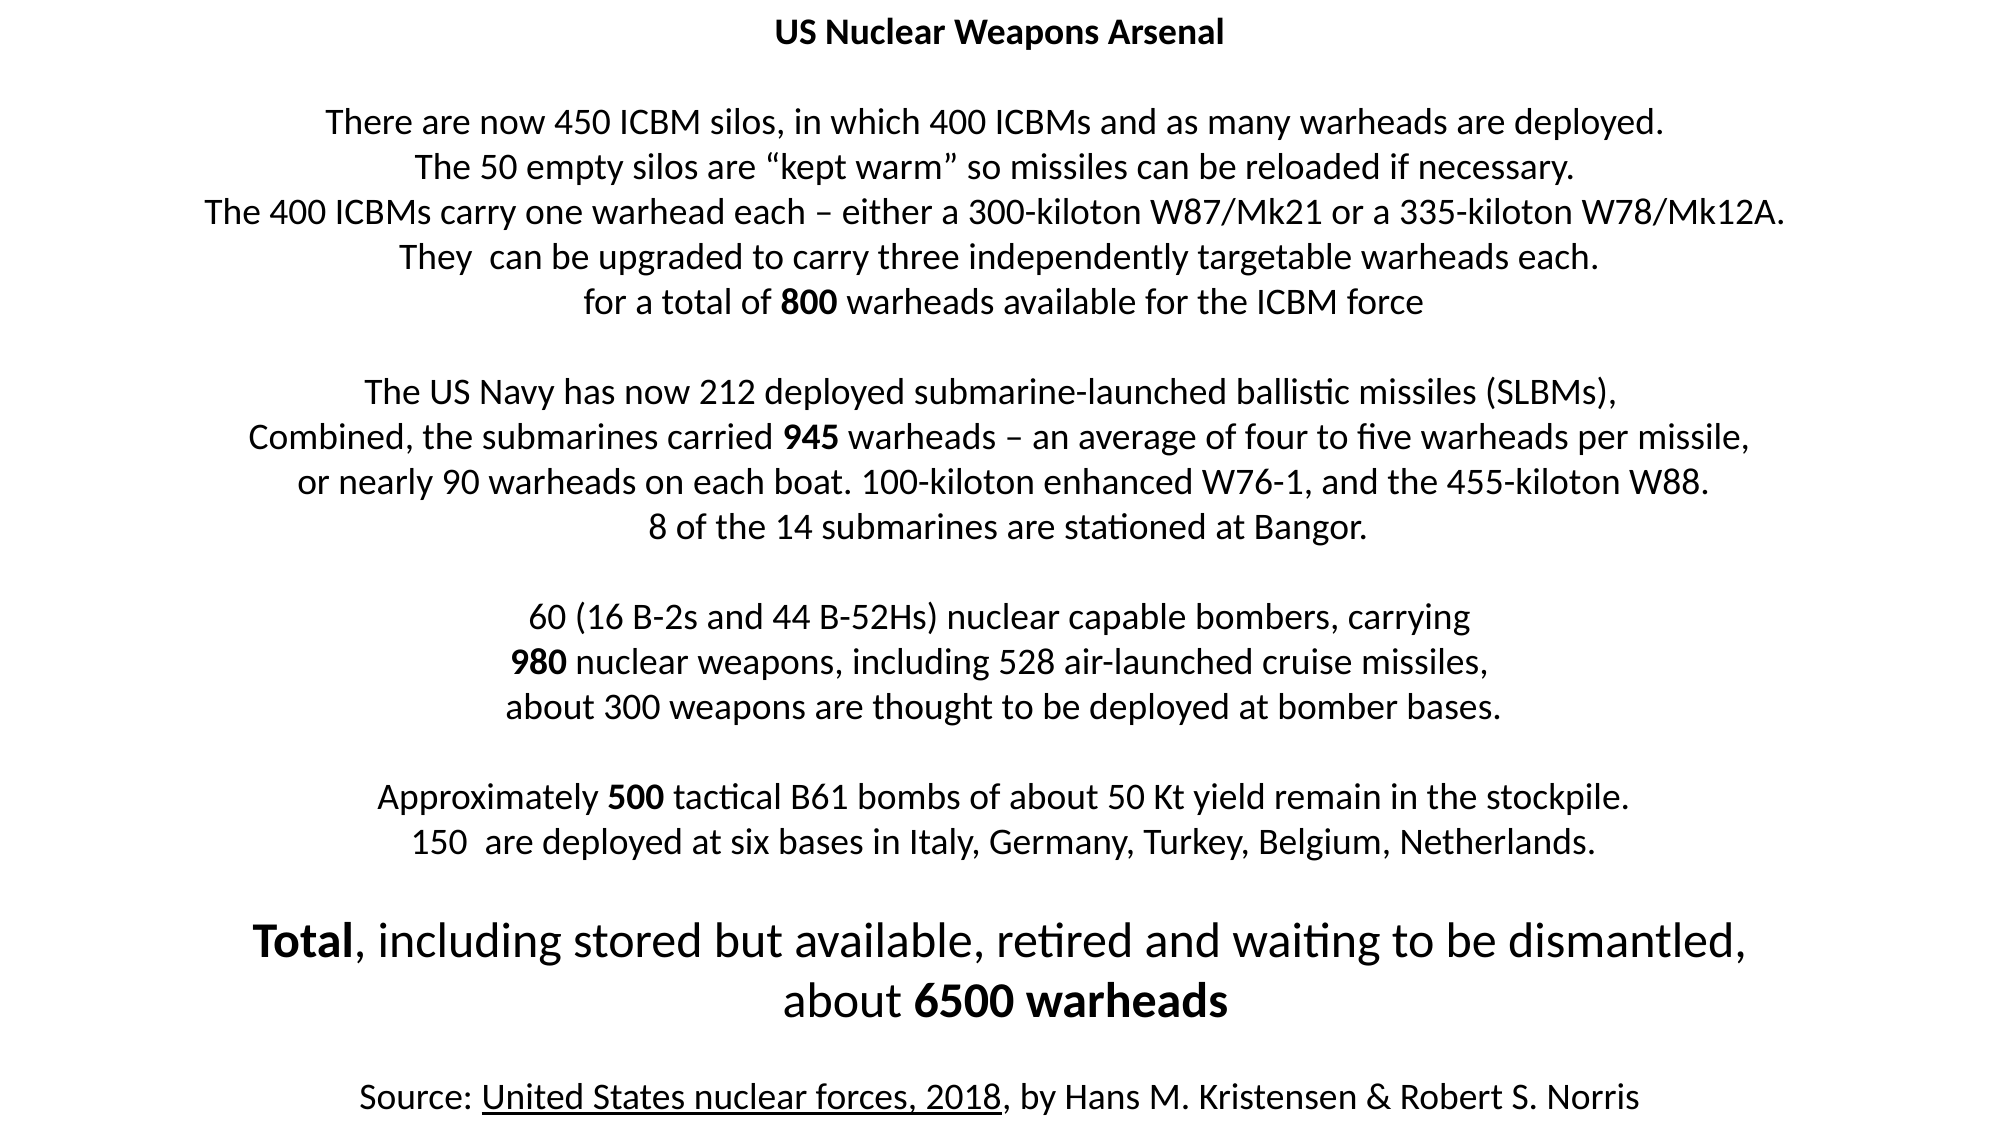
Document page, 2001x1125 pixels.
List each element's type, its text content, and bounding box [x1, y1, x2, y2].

text_box US Nuclear Weapons Arsenal There are now 450 ICBM silos, in which 400 ICBMs and as many warheads are deployed. The 50 empty silos are “kept warm” so missiles can be reloaded if necessary. The 400 ICBMs carry one warhead each – either a 300-kiloton W87/Mk21 or a 335-kiloton W78/Mk12A. They can be upgraded to carry three independently targetable warheads each. for a total of 800 warheads available for the ICBM force The US Navy has now 212 deployed submarine-launched ballistic missiles (SLBMs), Combined, the submarines carried 945 warheads – an average of four to five warheads per missile, or nearly 90 warheads on each boat. 100-kiloton enhanced W76-1, and the 455-kiloton W88. 8 of the 14 submarines are stationed at Bangor. 60 (16 B-2s and 44 B-52Hs) nuclear capable bombers, carrying 980 nuclear weapons, including 528 air-launched cruise missiles, about 300 weapons are thought to be deployed at bomber bases. Approximately 500 tactical B61 bombs of about 50 Kt yield remain in the stockpile. 150 are deployed at six bases in Italy, Germany, Turkey, Belgium, Netherlands. Total, including stored but available, retired and waiting to be dismantled, about 6500 warheads Source: United States nuclear forces, 2018, by Hans M. Kristensen & Robert S. Norris [22, 0, 1978, 1125]
